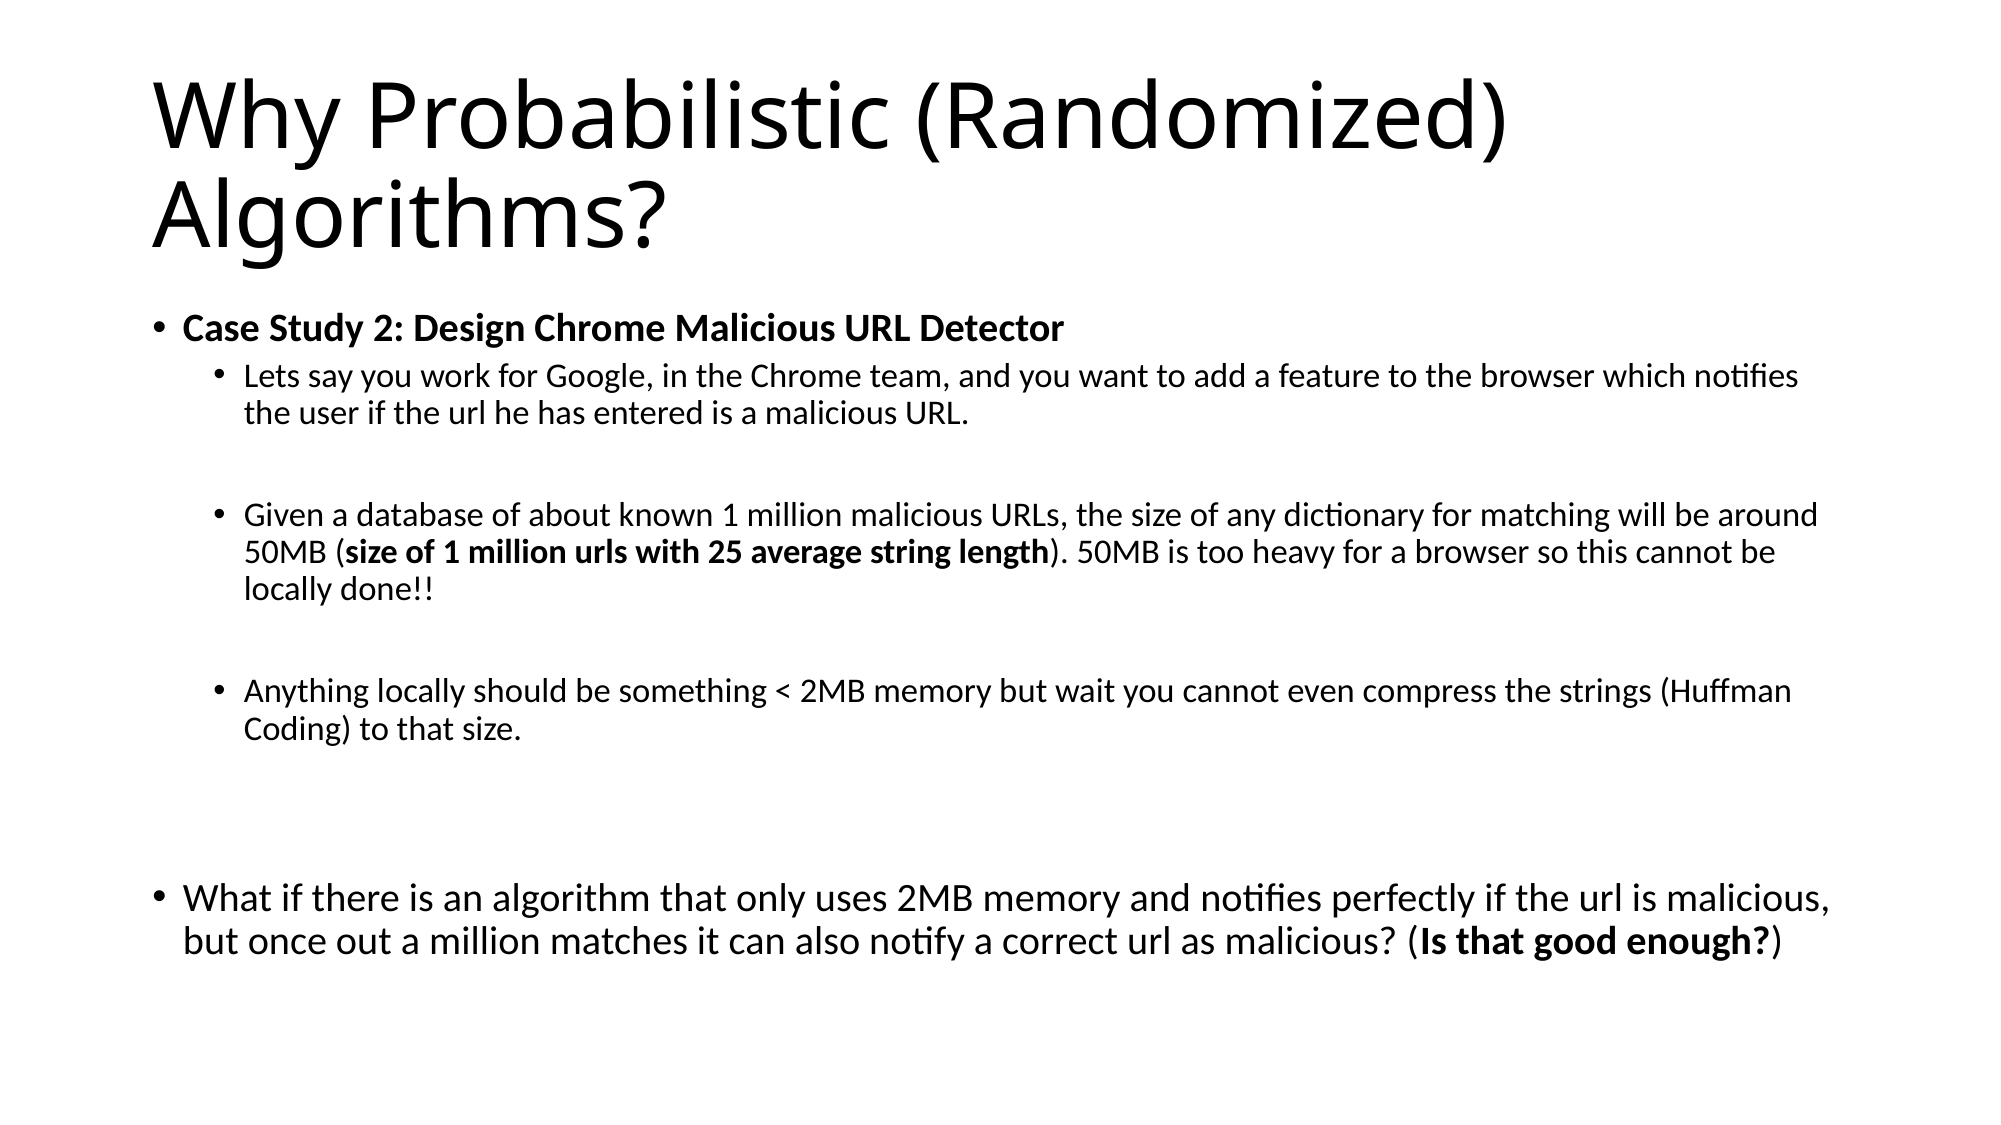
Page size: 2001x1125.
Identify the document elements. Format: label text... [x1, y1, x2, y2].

title Why Probabilistic (Randomized) Algorithms? [137, 59, 1863, 278]
list Case Study 2: Design Chrome Malicious URL Detector Lets say you work for Google, in the Chrome team, and you want to add a feature to the browser which notifies the user if the url he has entered is a malicious URL. Given a database of about known 1 million malicious URLs, the size of any dictionary for matching will be around 50MB (size of 1 million urls with 25 average string length). 50MB is too heavy for a browser so this cannot be locally done!! Anything locally should be something < 2MB memory but wait you cannot even compress the strings (Huffman Coding) to that size. What if there is an algorithm that only uses 2MB memory and notifies perfectly if the url is malicious, but once out a million matches it can also notify a correct url as malicious? (Is that good enough?) [137, 299, 1863, 1014]
